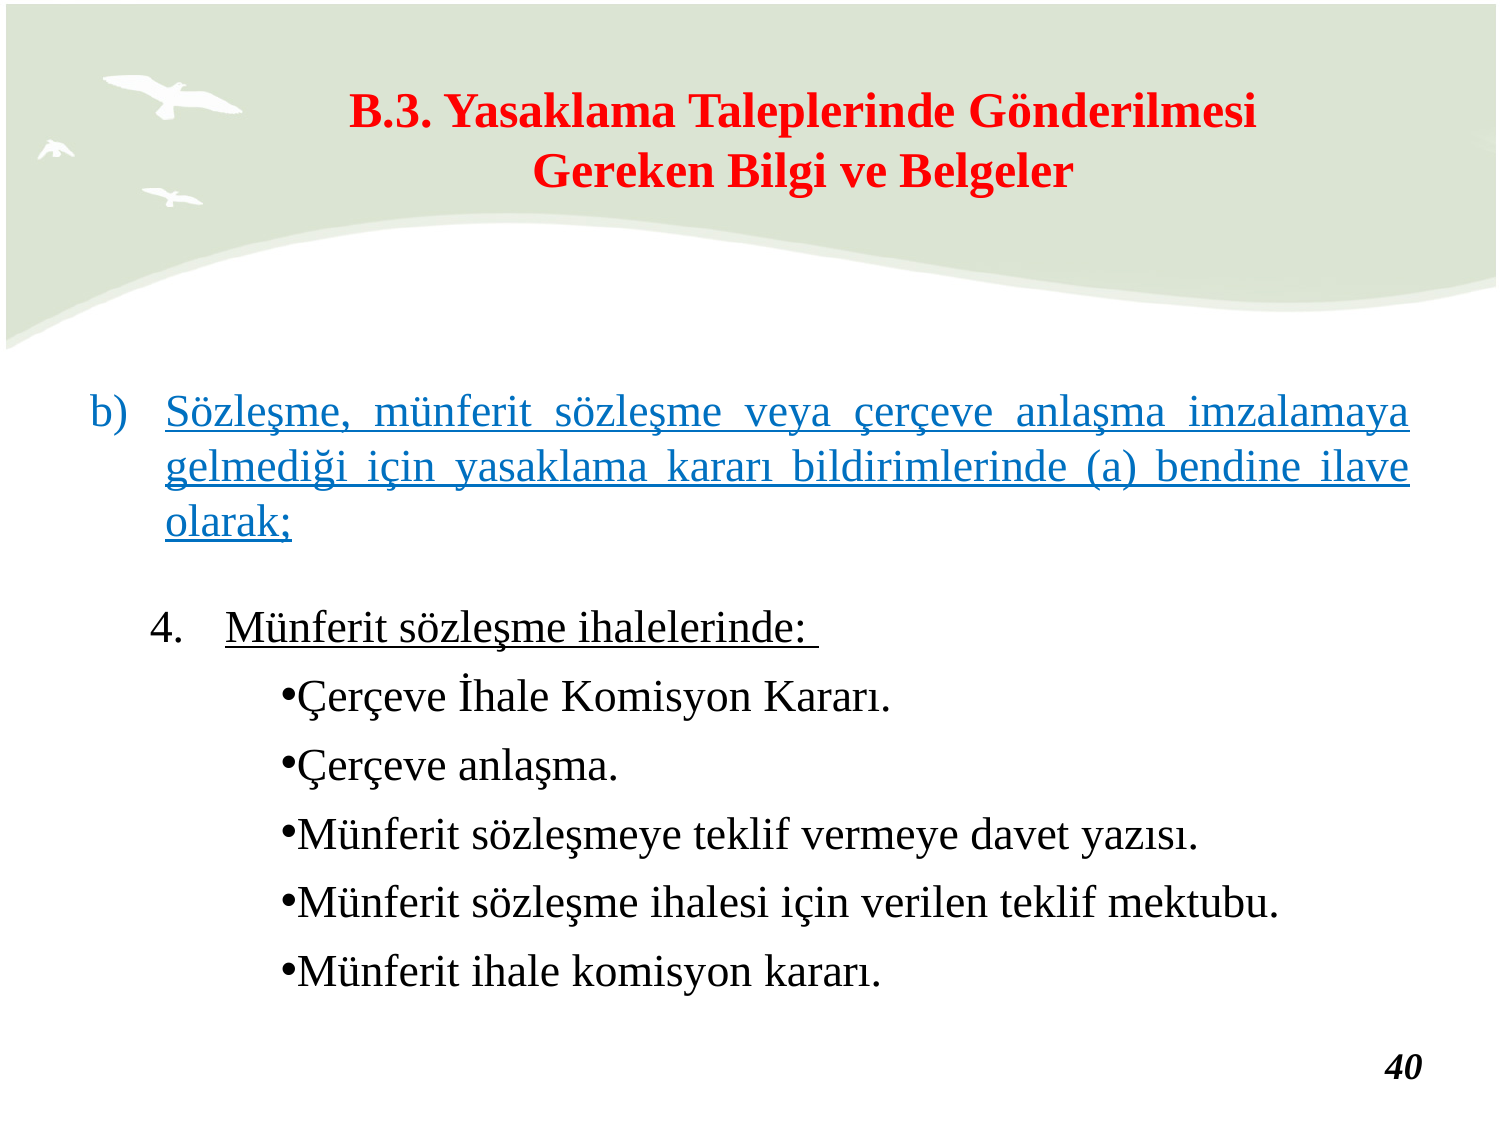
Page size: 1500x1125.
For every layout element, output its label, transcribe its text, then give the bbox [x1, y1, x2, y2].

picture [0, 0, 1500, 1125]
text_box B.3. Yasaklama Taleplerinde Gönderilmesi Gereken Bilgi ve Belgeler [253, 54, 1355, 220]
list Sözleşme, münferit sözleşme veya çerçeve anlaşma imzalamaya gelmediği için yasaklama kararı bildirimlerinde (a) bendine ilave olarak; Münferit sözleşme ihalelerinde: Çerçeve İhale Komisyon Kararı. Çerçeve anlaşma. Münferit sözleşmeye teklif vermeye davet yazısı. Münferit sözleşme ihalesi için verilen teklif mektubu. Münferit ihale komisyon kararı. [75, 373, 1425, 1043]
